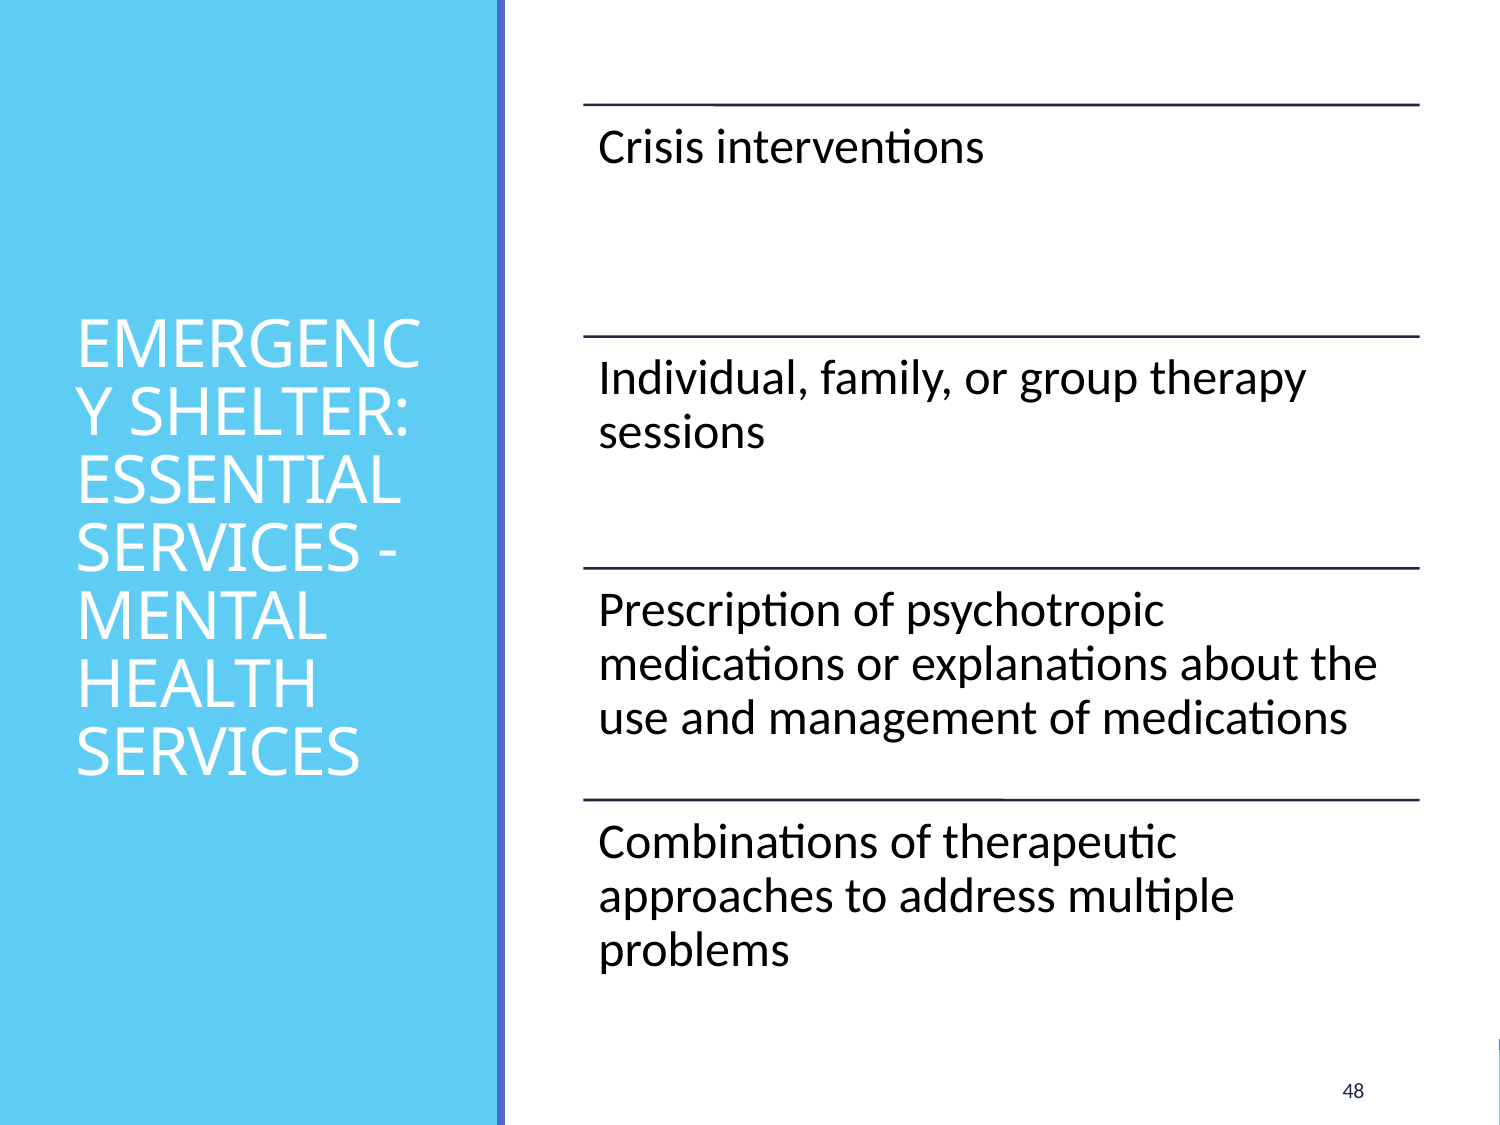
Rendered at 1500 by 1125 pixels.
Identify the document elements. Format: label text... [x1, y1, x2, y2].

text_box [496, 0, 506, 1125]
title EMERGENCY SHELTER: ESSENTIAL SERVICES - MENTAL HEALTH SERVICES [60, 84, 441, 1032]
slide_number 48 [1245, 1059, 1380, 1120]
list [582, 104, 1421, 1033]
text_box [0, 0, 496, 1125]
text_box [506, 0, 1500, 1125]
